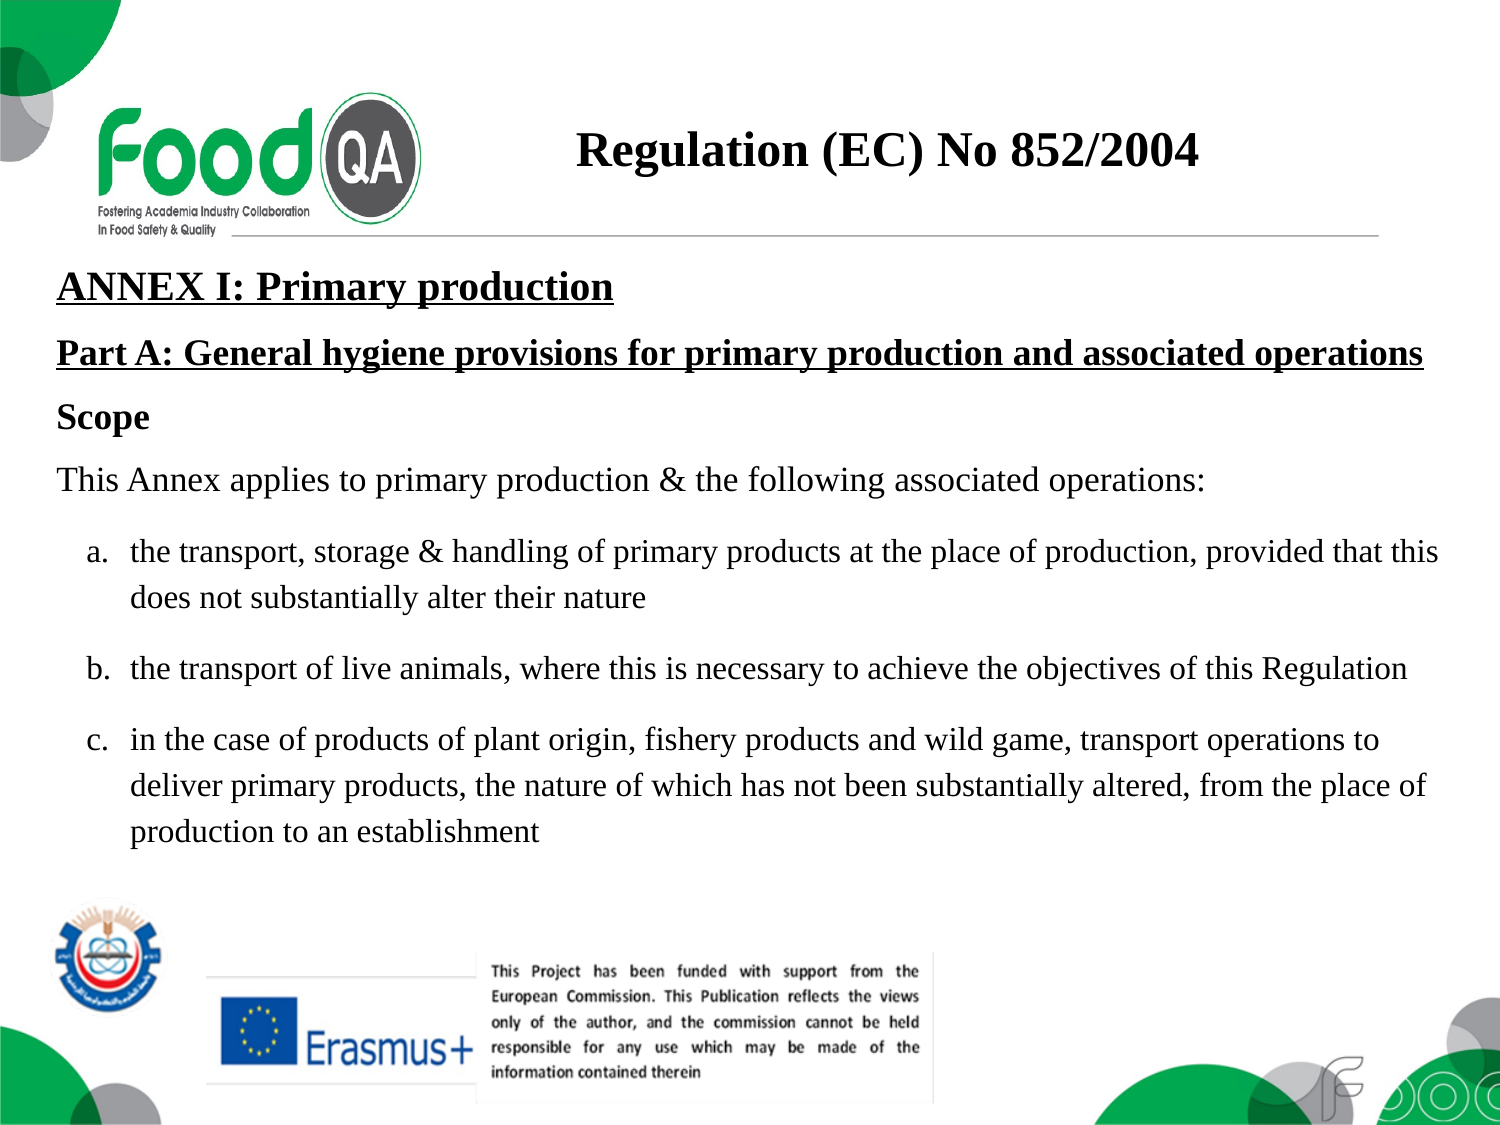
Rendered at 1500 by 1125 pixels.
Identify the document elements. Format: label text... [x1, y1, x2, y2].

picture [0, 892, 1500, 1125]
picture [0, 0, 1500, 244]
list ANNEX I: Primary production Part A: General hygiene provisions for primary production and associated operations Scope This Annex applies to primary production & the following associated operations: the transport, storage & handling of primary products at the place of production, provided that this does not substantially alter their nature the transport of live animals, where this is necessary to achieve the objectives of this Regulation in the case of products of plant origin, fishery products and wild game, transport operations to deliver primary products, the nature of which has not been substantially altered, from the place of production to an establishment [41, 252, 1471, 985]
